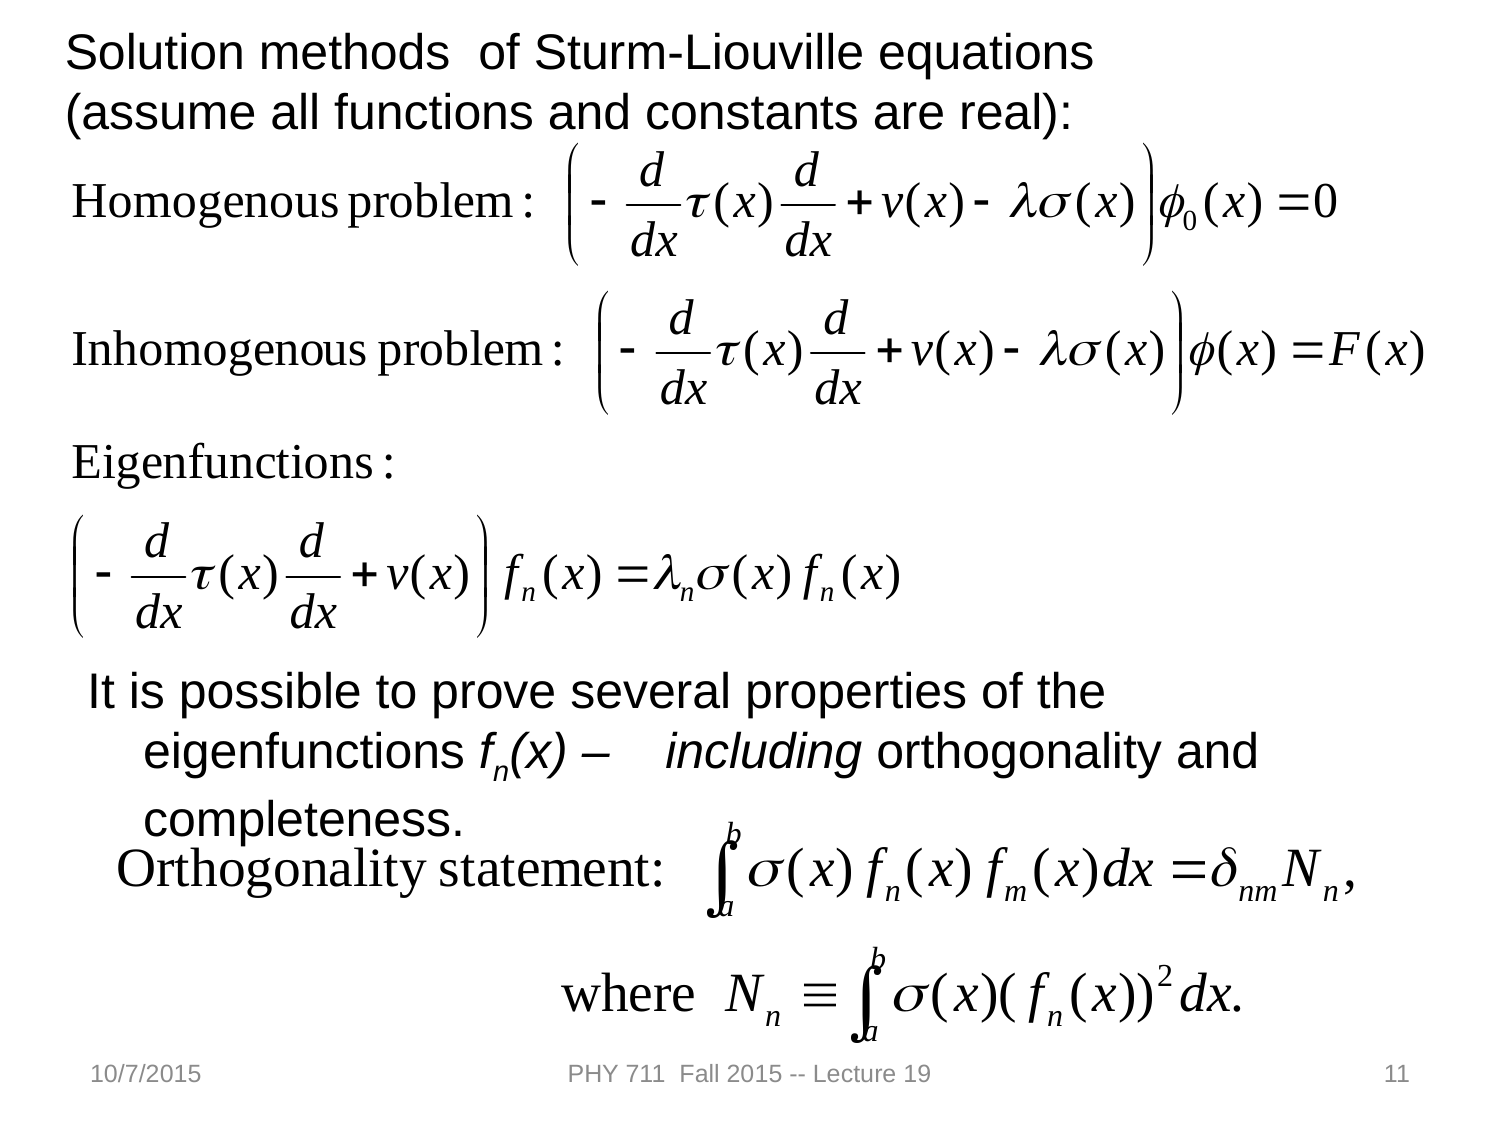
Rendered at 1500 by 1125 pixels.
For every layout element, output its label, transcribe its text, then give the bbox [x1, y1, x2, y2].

text_box Solution methods of Sturm-Liouville equations (assume all functions and constants are real): [50, 12, 1275, 148]
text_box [112, 812, 1365, 1051]
text_box It is possible to prove several properties of the eigenfunctions fn(x) – including orthogonality and completeness. [72, 658, 1289, 855]
slide_number 11 [1074, 1042, 1425, 1103]
footer PHY 711 Fall 2015 -- Lecture 19 [512, 1059, 988, 1103]
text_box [616, 308, 767, 350]
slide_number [75, 1042, 425, 1103]
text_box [63, 131, 1437, 651]
